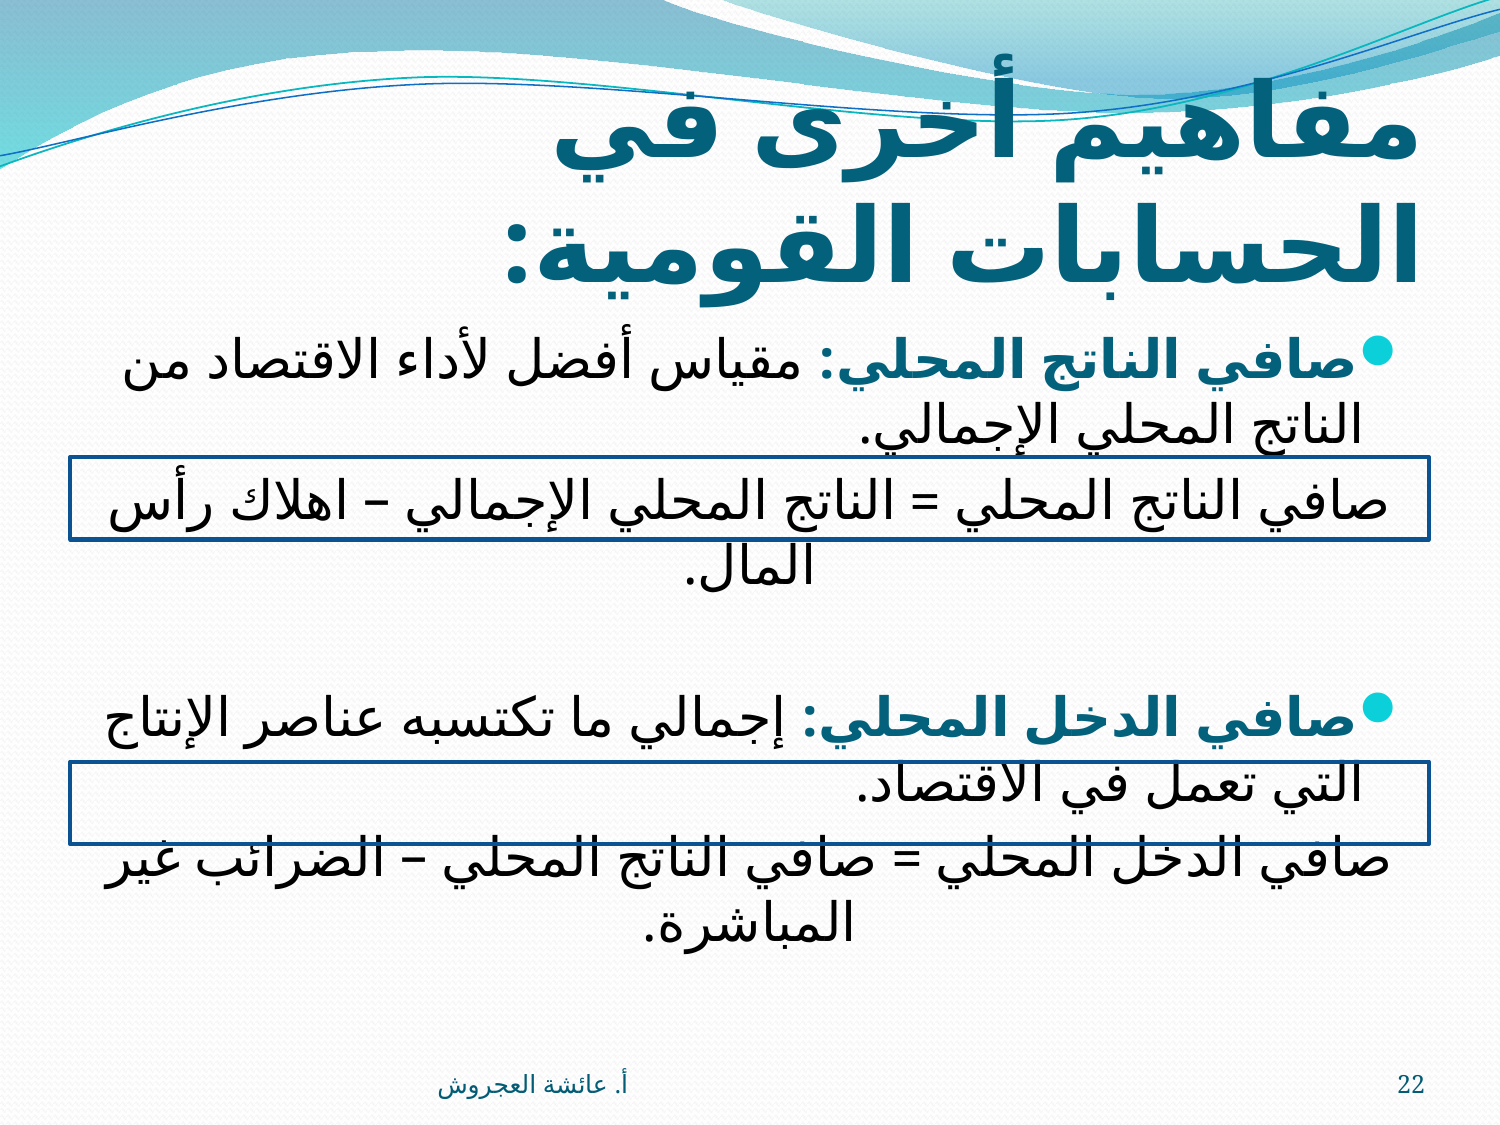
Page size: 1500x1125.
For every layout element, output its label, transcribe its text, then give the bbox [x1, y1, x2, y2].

text_box [68, 760, 1431, 846]
list صافي الناتج المحلي: مقياس أفضل لأداء الاقتصاد من الناتج المحلي الإجمالي. صافي الناتج المحلي = الناتج المحلي الإجمالي – اهلاك رأس المال. صافي الدخل المحلي: إجمالي ما تكتسبه عناصر الإنتاج التي تعمل في الاقتصاد. صافي الدخل المحلي = صافي الناتج المحلي – الضرائب غير المباشرة. [75, 846, 1425, 1038]
slide_number 22 [1299, 1042, 1425, 1103]
title مفاهيم أخرى في الحسابات القومية: [75, 115, 1425, 303]
list صافي الناتج المحلي: مقياس أفضل لأداء الاقتصاد من الناتج المحلي الإجمالي. صافي الناتج المحلي = الناتج المحلي الإجمالي – اهلاك رأس المال. صافي الدخل المحلي: إجمالي ما تكتسبه عناصر الإنتاج التي تعمل في الاقتصاد. صافي الدخل المحلي = صافي الناتج المحلي – الضرائب غير المباشرة. [75, 542, 1425, 760]
list صافي الناتج المحلي: مقياس أفضل لأداء الاقتصاد من الناتج المحلي الإجمالي. صافي الناتج المحلي = الناتج المحلي الإجمالي – اهلاك رأس المال. صافي الدخل المحلي: إجمالي ما تكتسبه عناصر الإنتاج التي تعمل في الاقتصاد. صافي الدخل المحلي = صافي الناتج المحلي – الضرائب غير المباشرة. [75, 317, 1425, 455]
footer أ. عائشة العجروش [437, 1042, 988, 1103]
text_box [68, 455, 1431, 542]
